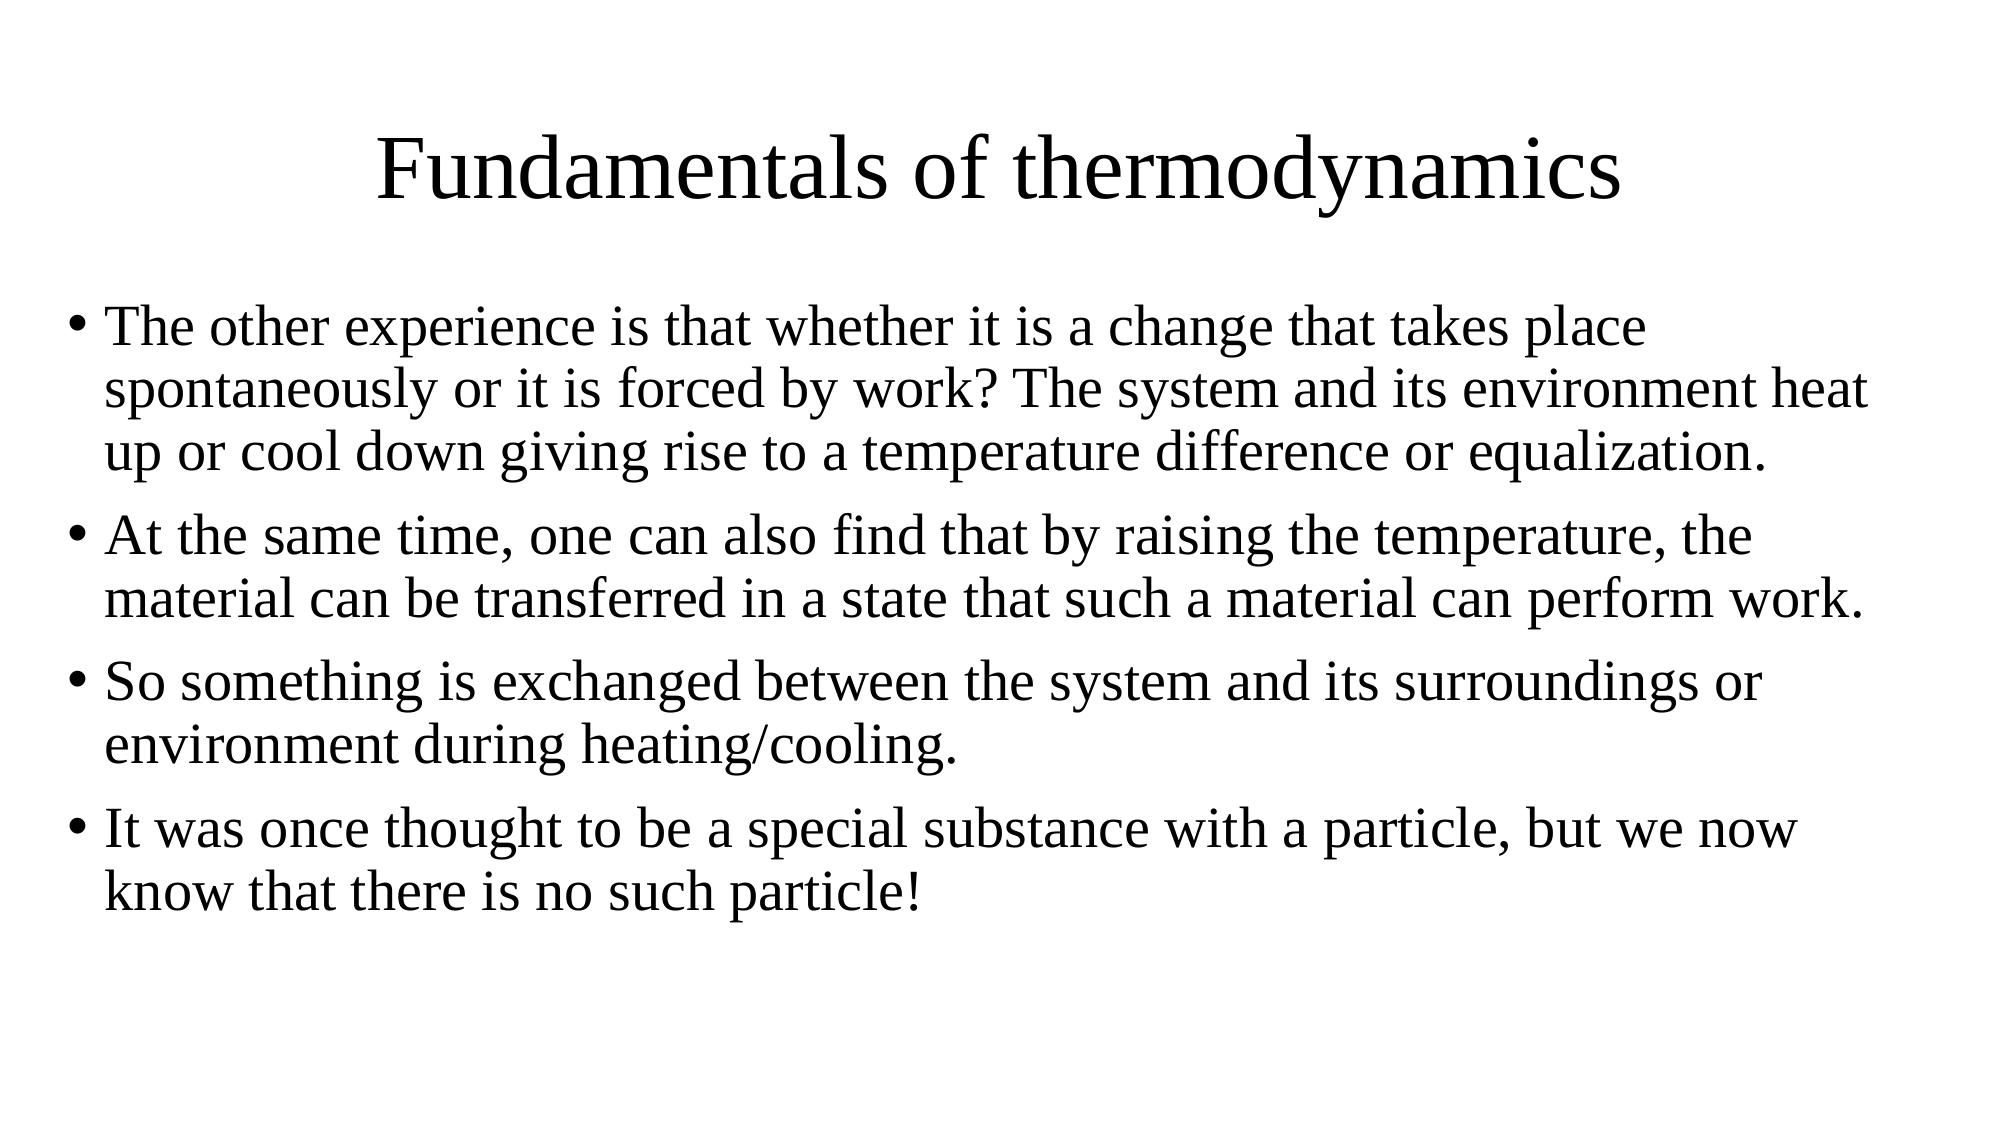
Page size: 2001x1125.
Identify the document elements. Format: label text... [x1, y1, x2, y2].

title Fundamentals of thermodynamics [137, 59, 1863, 278]
list The other experience is that whether it is a change that takes place spontaneously or it is forced by work? The system and its environment heat up or cool down giving rise to a temperature difference or equalization. At the same time, one can also find that by raising the temperature, the material can be transferred in a state that such a material can perform work. So something is exchanged between the system and its surroundings or environment during heating/cooling. It was once thought to be a special substance with a particle, but we now know that there is no such particle! [52, 287, 1900, 1087]
